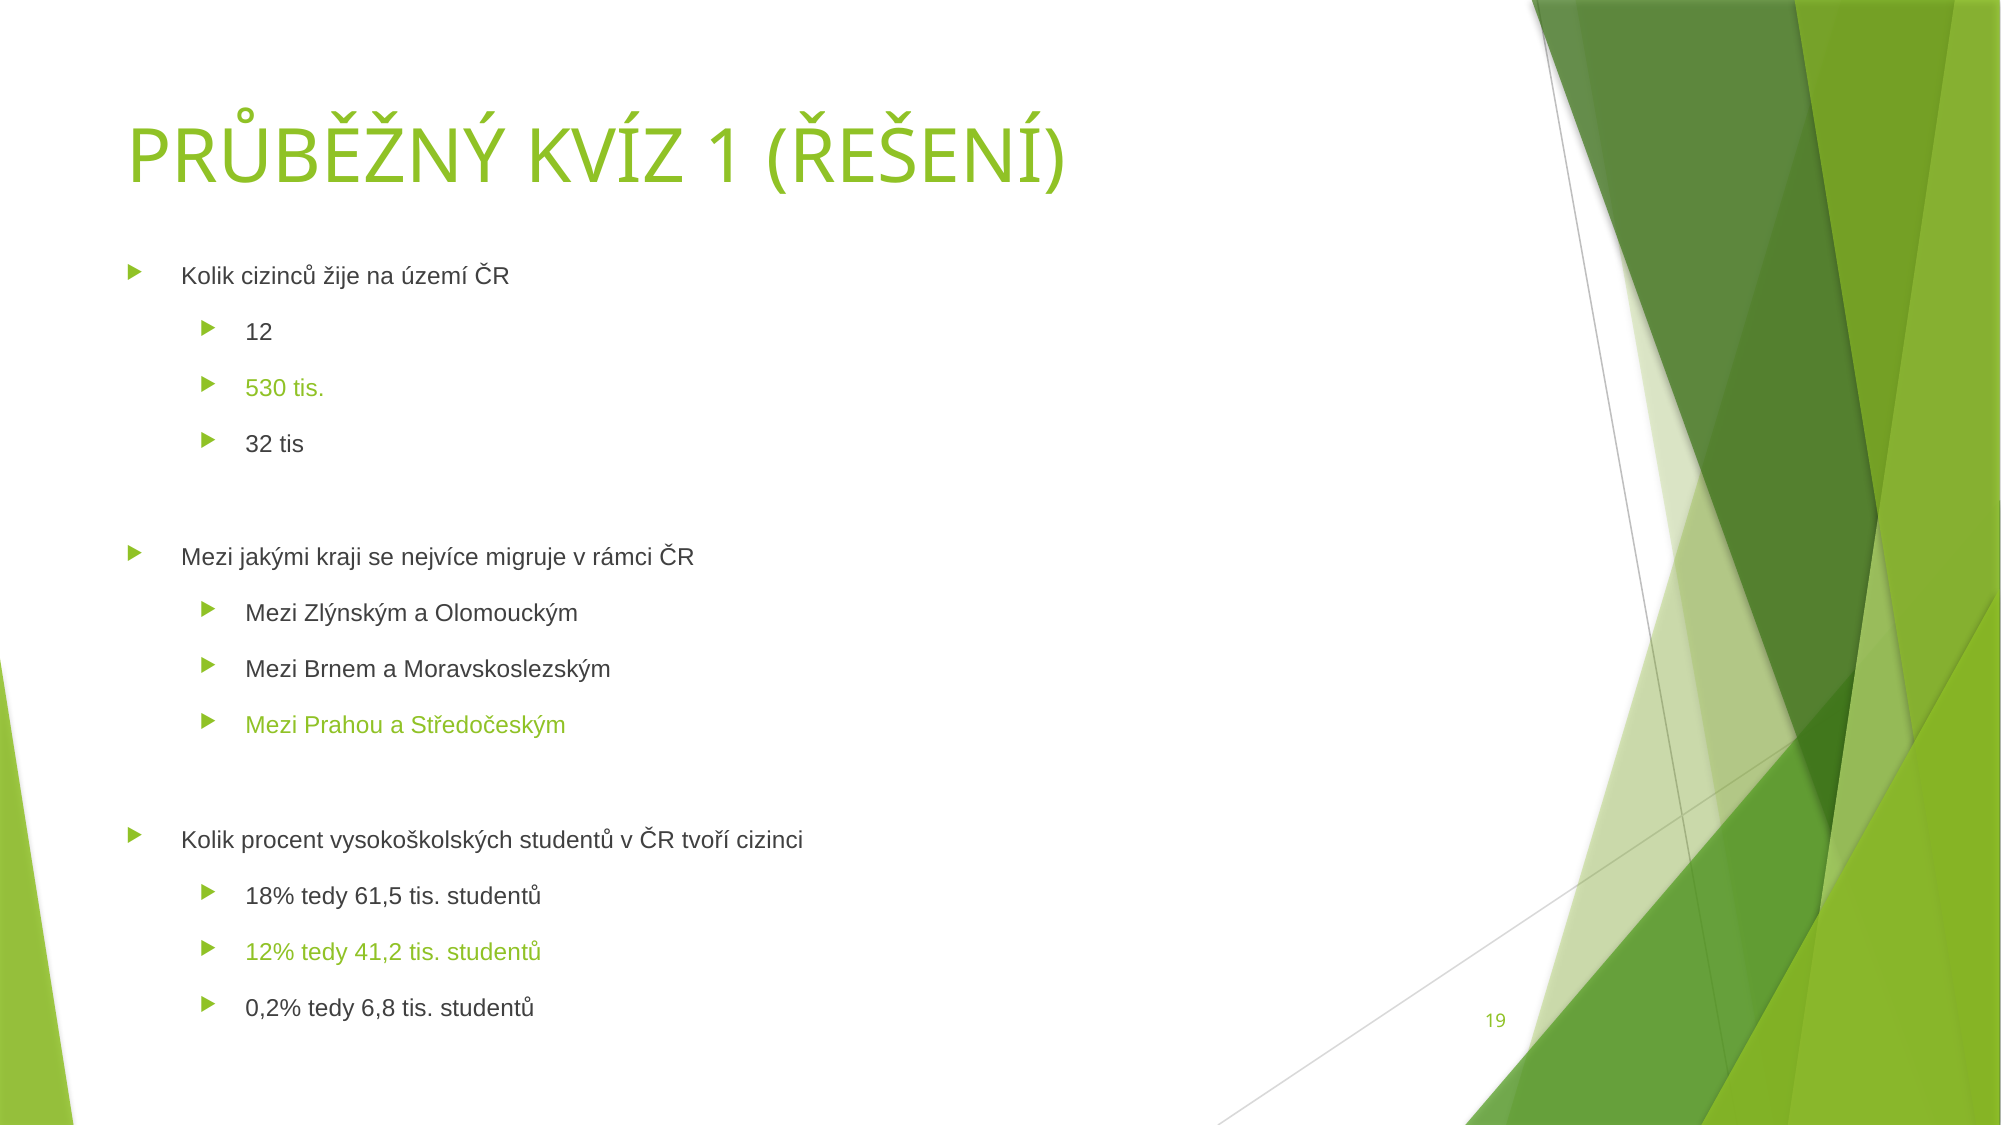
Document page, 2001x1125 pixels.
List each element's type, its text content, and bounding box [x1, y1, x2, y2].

title PRŮBĚŽNÝ KVÍZ 1 (ŘEŠENÍ) [111, 99, 1522, 214]
slide_number 19 [1409, 991, 1522, 1051]
list Kolik cizinců žije na území ČR 12 530 tis. 32 tis Mezi jakými kraji se nejvíce migruje v rámci ČR Mezi Zlýnským a Olomouckým Mezi Brnem a Moravskoslezským Mezi Prahou a Středočeským Kolik procent vysokoškolských studentů v ČR tvoří cizinci 18% tedy 61,5 tis. studentů 12% tedy 41,2 tis. studentů 0,2% tedy 6,8 tis. studentů [111, 237, 1522, 1034]
